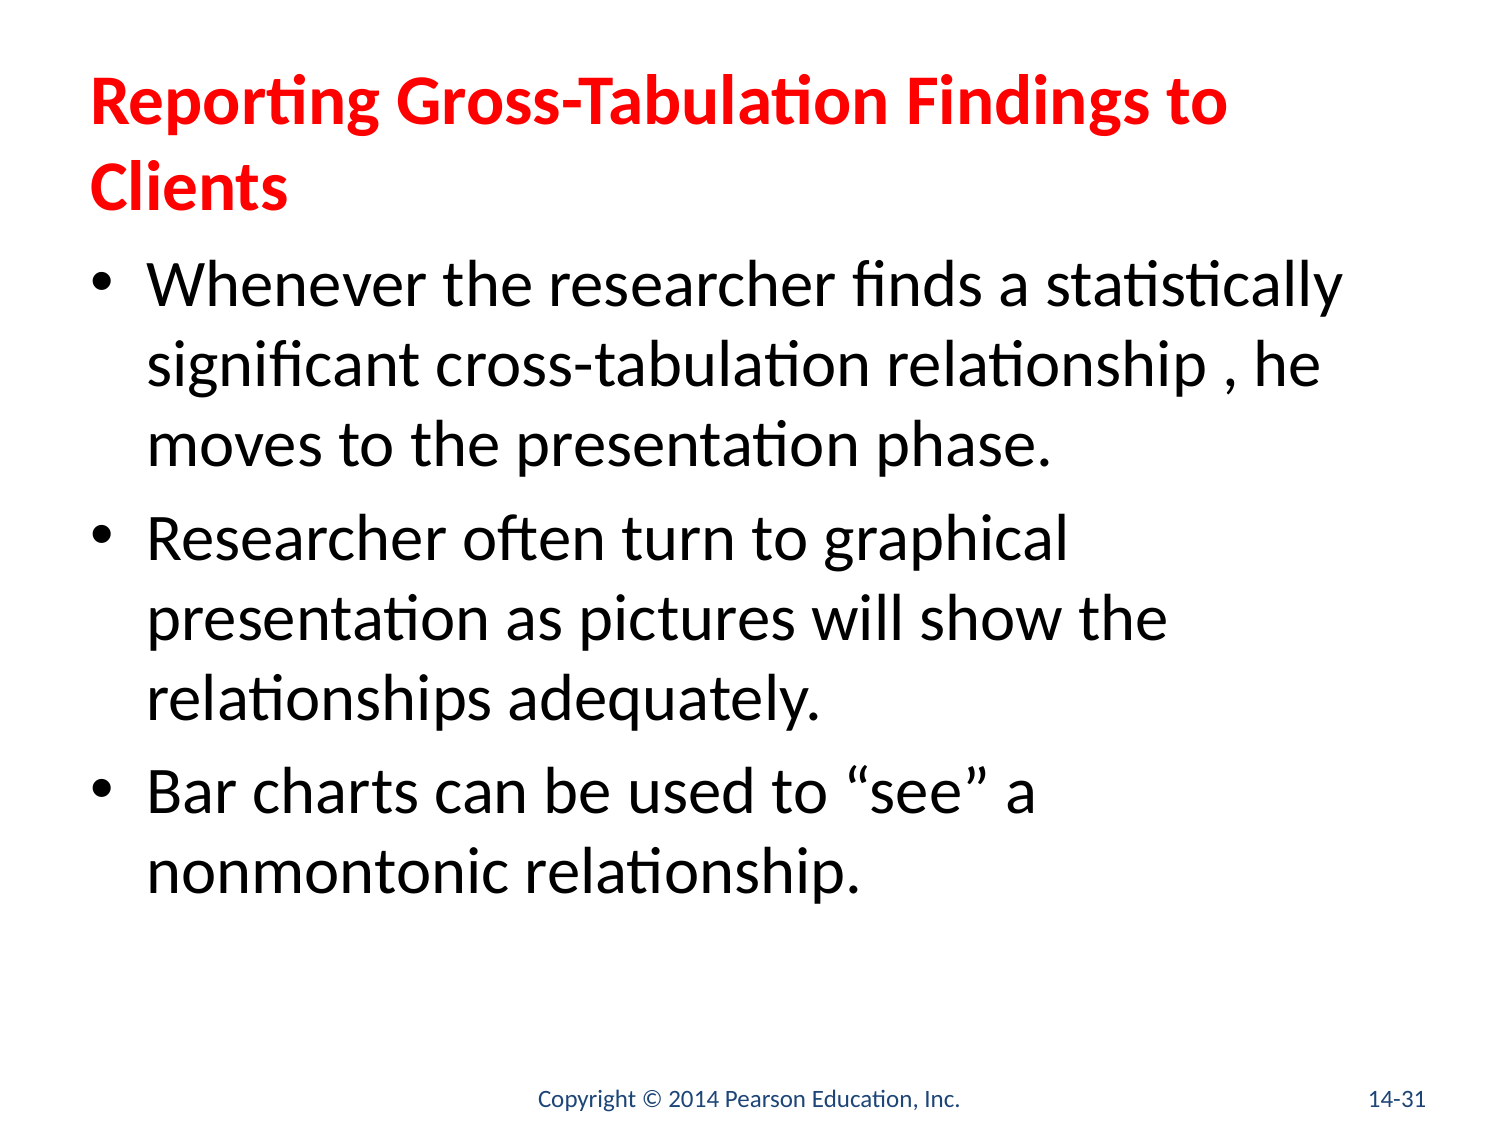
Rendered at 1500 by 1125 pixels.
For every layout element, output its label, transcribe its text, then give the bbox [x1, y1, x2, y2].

title Reporting Gross-Tabulation Findings to Clients [75, 45, 1425, 232]
list Whenever the researcher finds a statistically significant cross-tabulation relationship , he moves to the presentation phase. Researcher often turn to graphical presentation as pictures will show the relationships adequately. Bar charts can be used to “see” a nonmontonic relationship. [75, 232, 1425, 1005]
